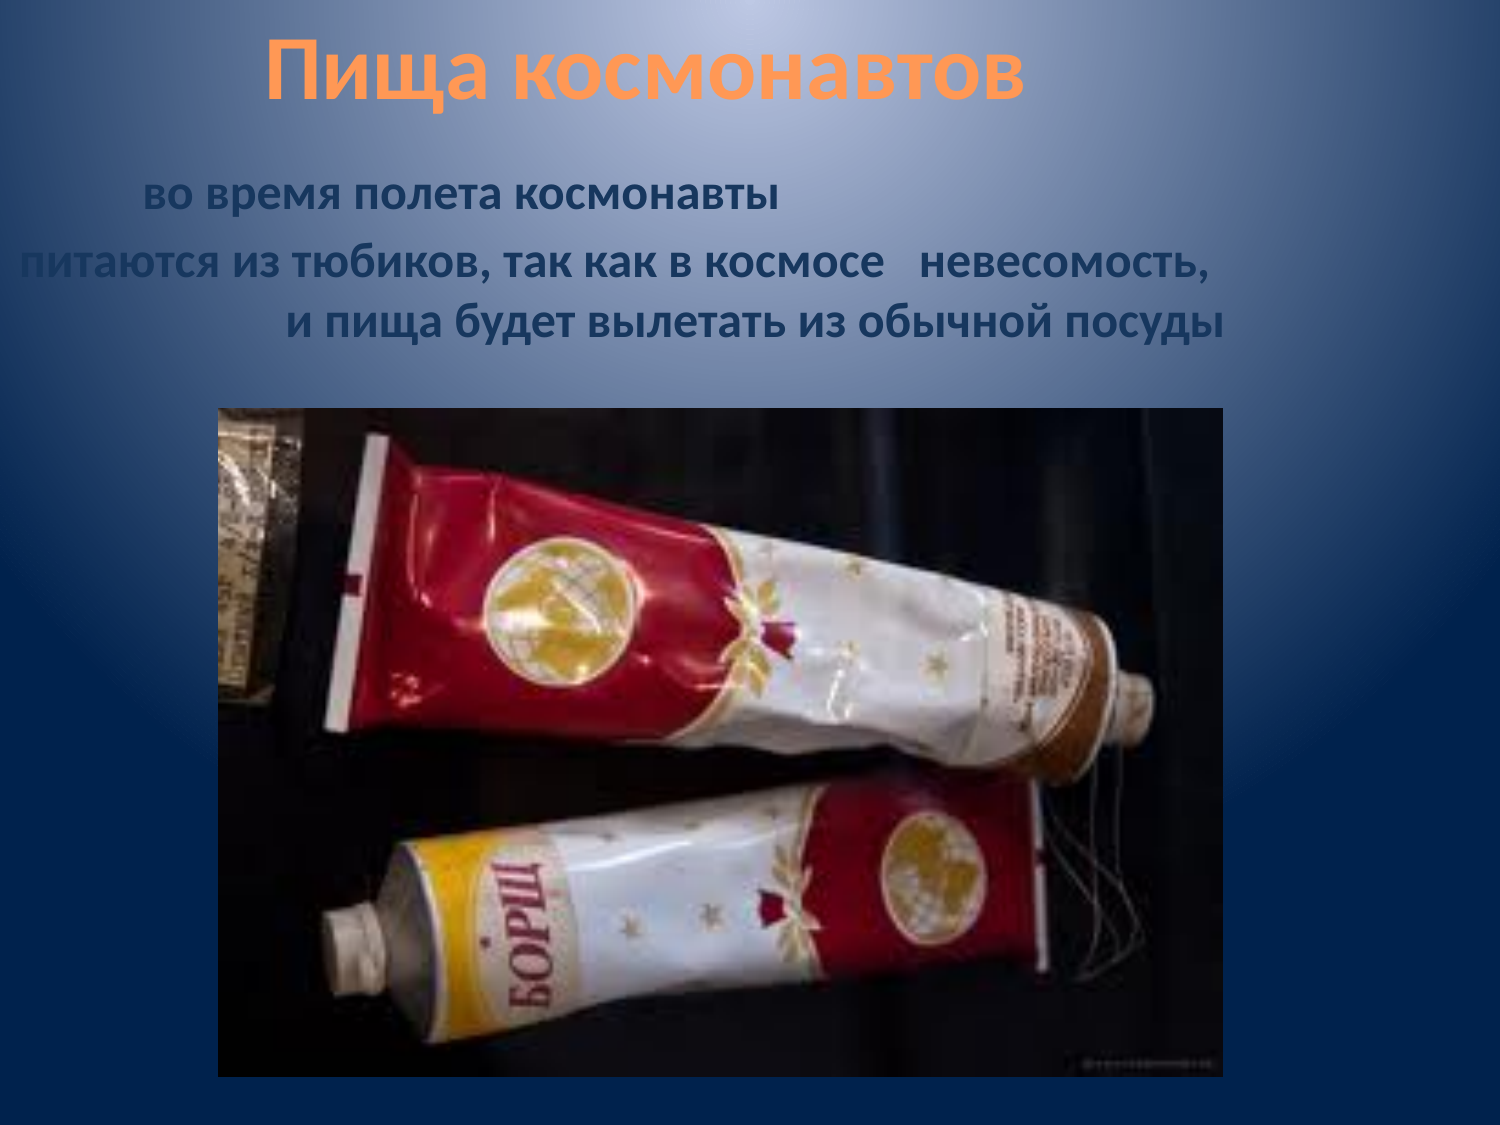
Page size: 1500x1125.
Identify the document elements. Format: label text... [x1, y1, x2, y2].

picture [218, 408, 1223, 1078]
title Пища космонавтов во время полета космонавты питаются из тюбиков, так как в космосе невесомость, и пища будет вылетать из обычной посуды [0, 0, 1500, 1125]
